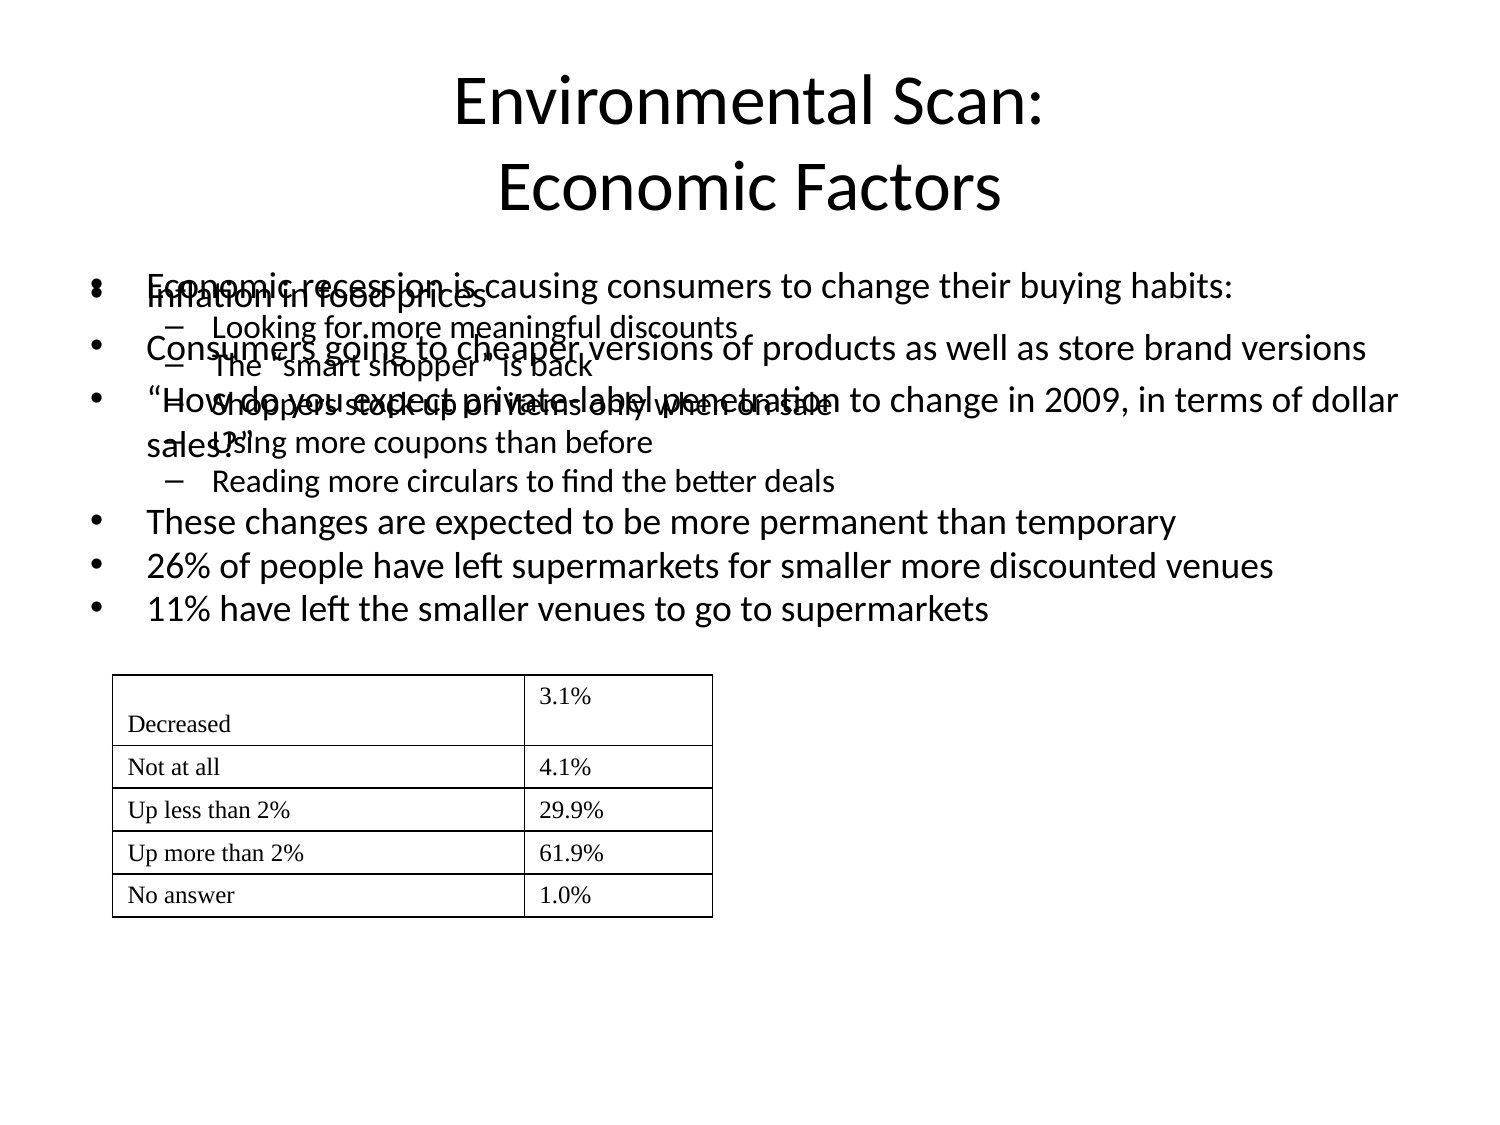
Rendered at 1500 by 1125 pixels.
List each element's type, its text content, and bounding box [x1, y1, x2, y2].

table_cell 1.0% [525, 875, 712, 916]
table_cell No answer [113, 875, 524, 916]
table_cell 61.9% [525, 832, 712, 873]
table_cell 4.1% [525, 746, 712, 787]
table_cell Up more than 2% [113, 832, 524, 873]
table_cell Not at all [113, 746, 524, 787]
table_cell Up less than 2% [113, 789, 524, 830]
title Environmental Scan: Economic Factors [75, 45, 1425, 233]
list Economic recession is causing consumers to change their buying habits: Looking for more meaningful discounts The “smart shopper” is back Shoppers stock up on items only when on sale Using more coupons than before Reading more circulars to find the better deals These changes are expected to be more permanent than temporary 26% of people have left supermarkets for smaller more discounted venues 11% have left the smaller venues to go to supermarkets [75, 262, 1425, 1005]
table_header Decreased [113, 676, 524, 745]
table_cell 29.9% [525, 789, 712, 830]
table_header 3.1% [525, 676, 712, 745]
